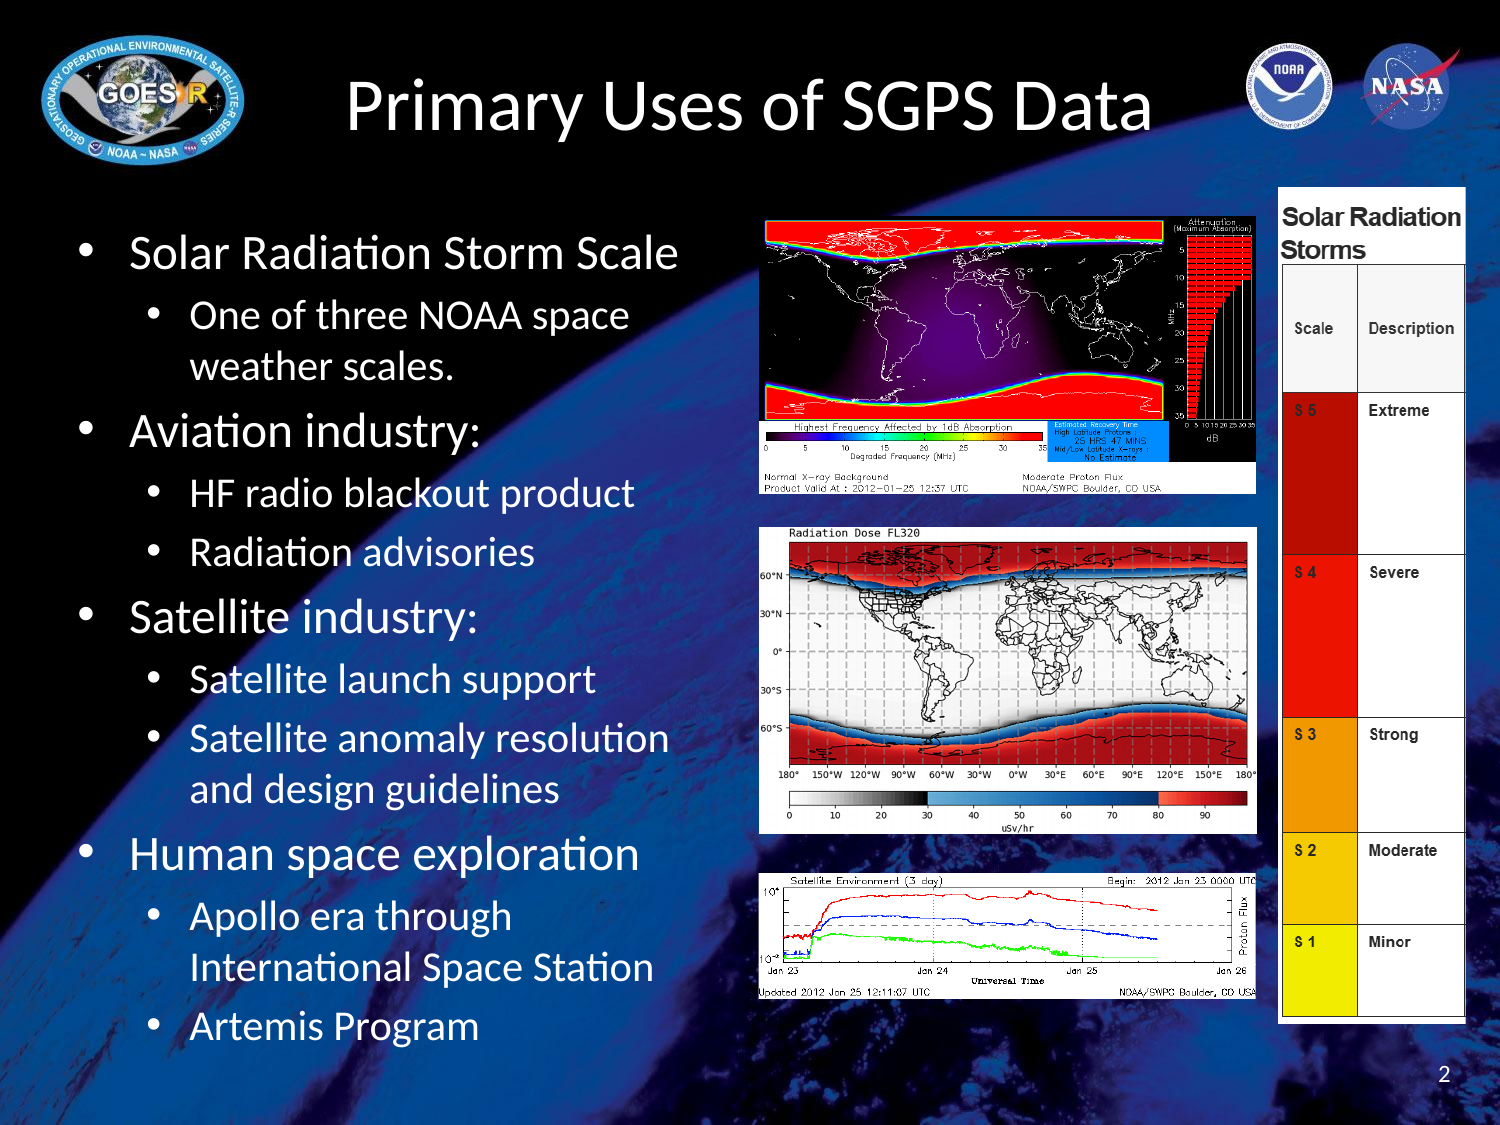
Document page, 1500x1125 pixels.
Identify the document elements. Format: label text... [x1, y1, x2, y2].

title Primary Uses of SGPS Data [225, 21, 1277, 180]
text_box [758, 873, 1256, 999]
slide_number ‹#› [1353, 1042, 1466, 1103]
picture [0, 0, 1500, 1125]
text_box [1277, 187, 1466, 1024]
list Solar Radiation Storm Scale One of three NOAA space weather scales. Aviation industry: HF radio blackout product Radiation advisories Satellite industry: Satellite launch support Satellite anomaly resolution and design guidelines Human space exploration Apollo era through International Space Station Artemis Program [62, 212, 753, 1075]
